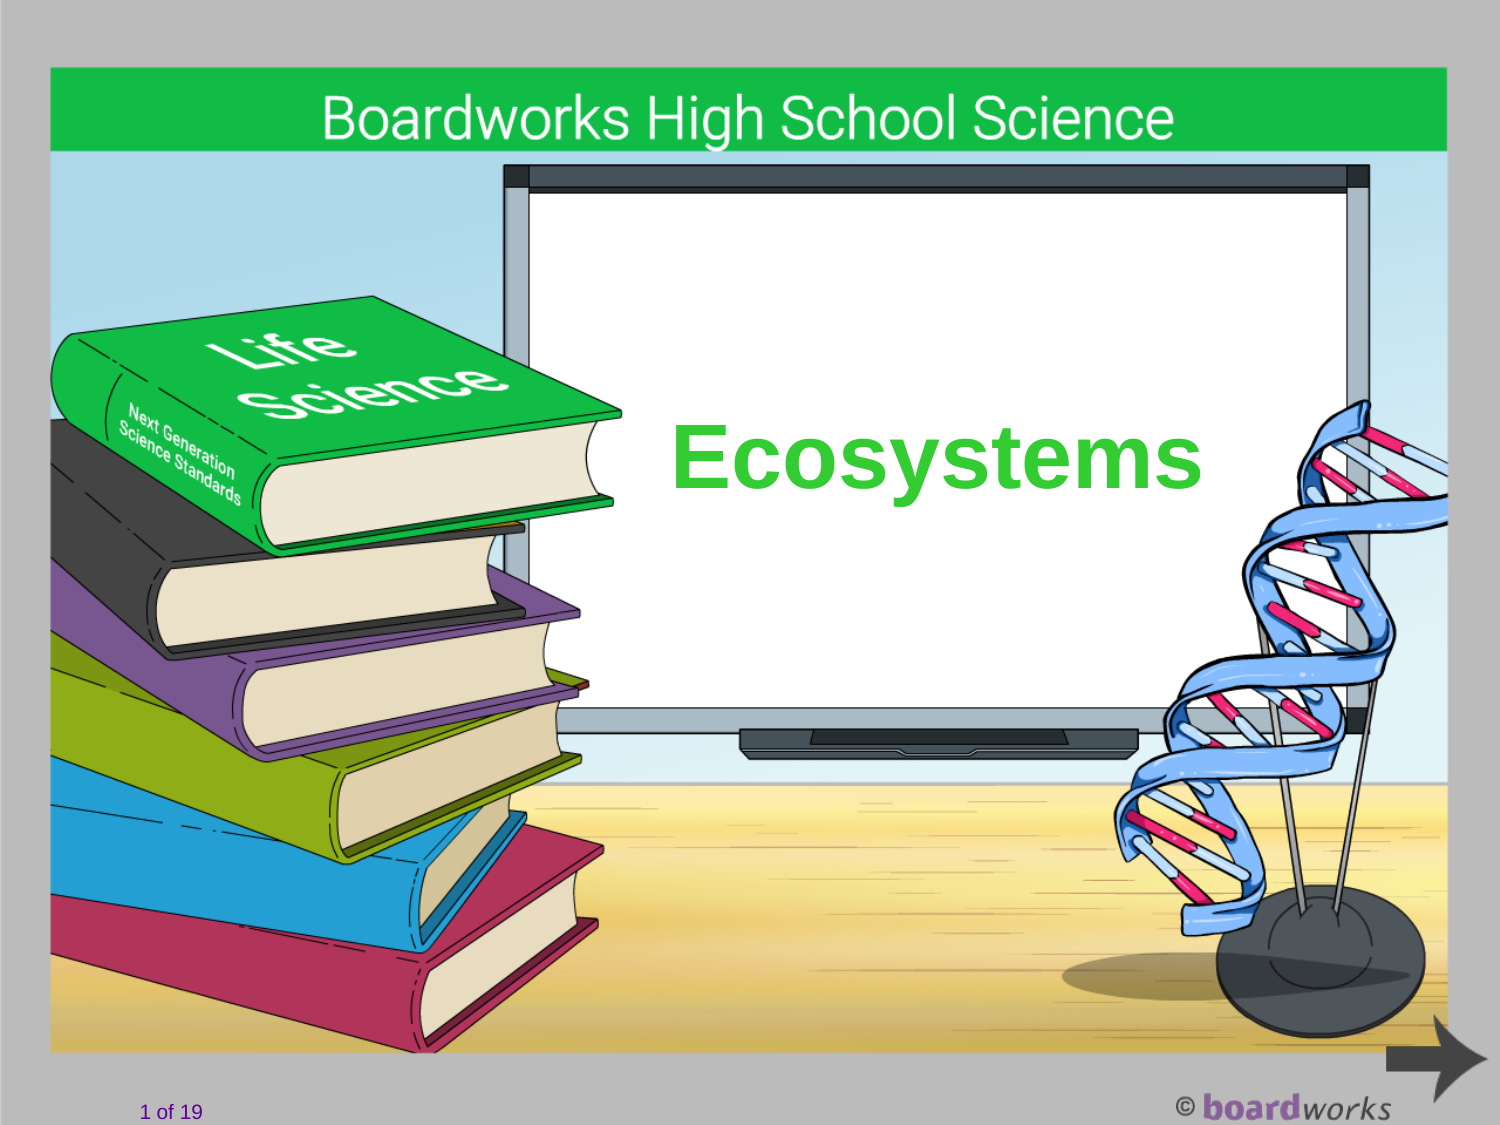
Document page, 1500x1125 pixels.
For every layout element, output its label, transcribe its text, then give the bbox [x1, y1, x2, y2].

title Ecosystems [528, 194, 1348, 709]
picture [0, 0, 1500, 1125]
